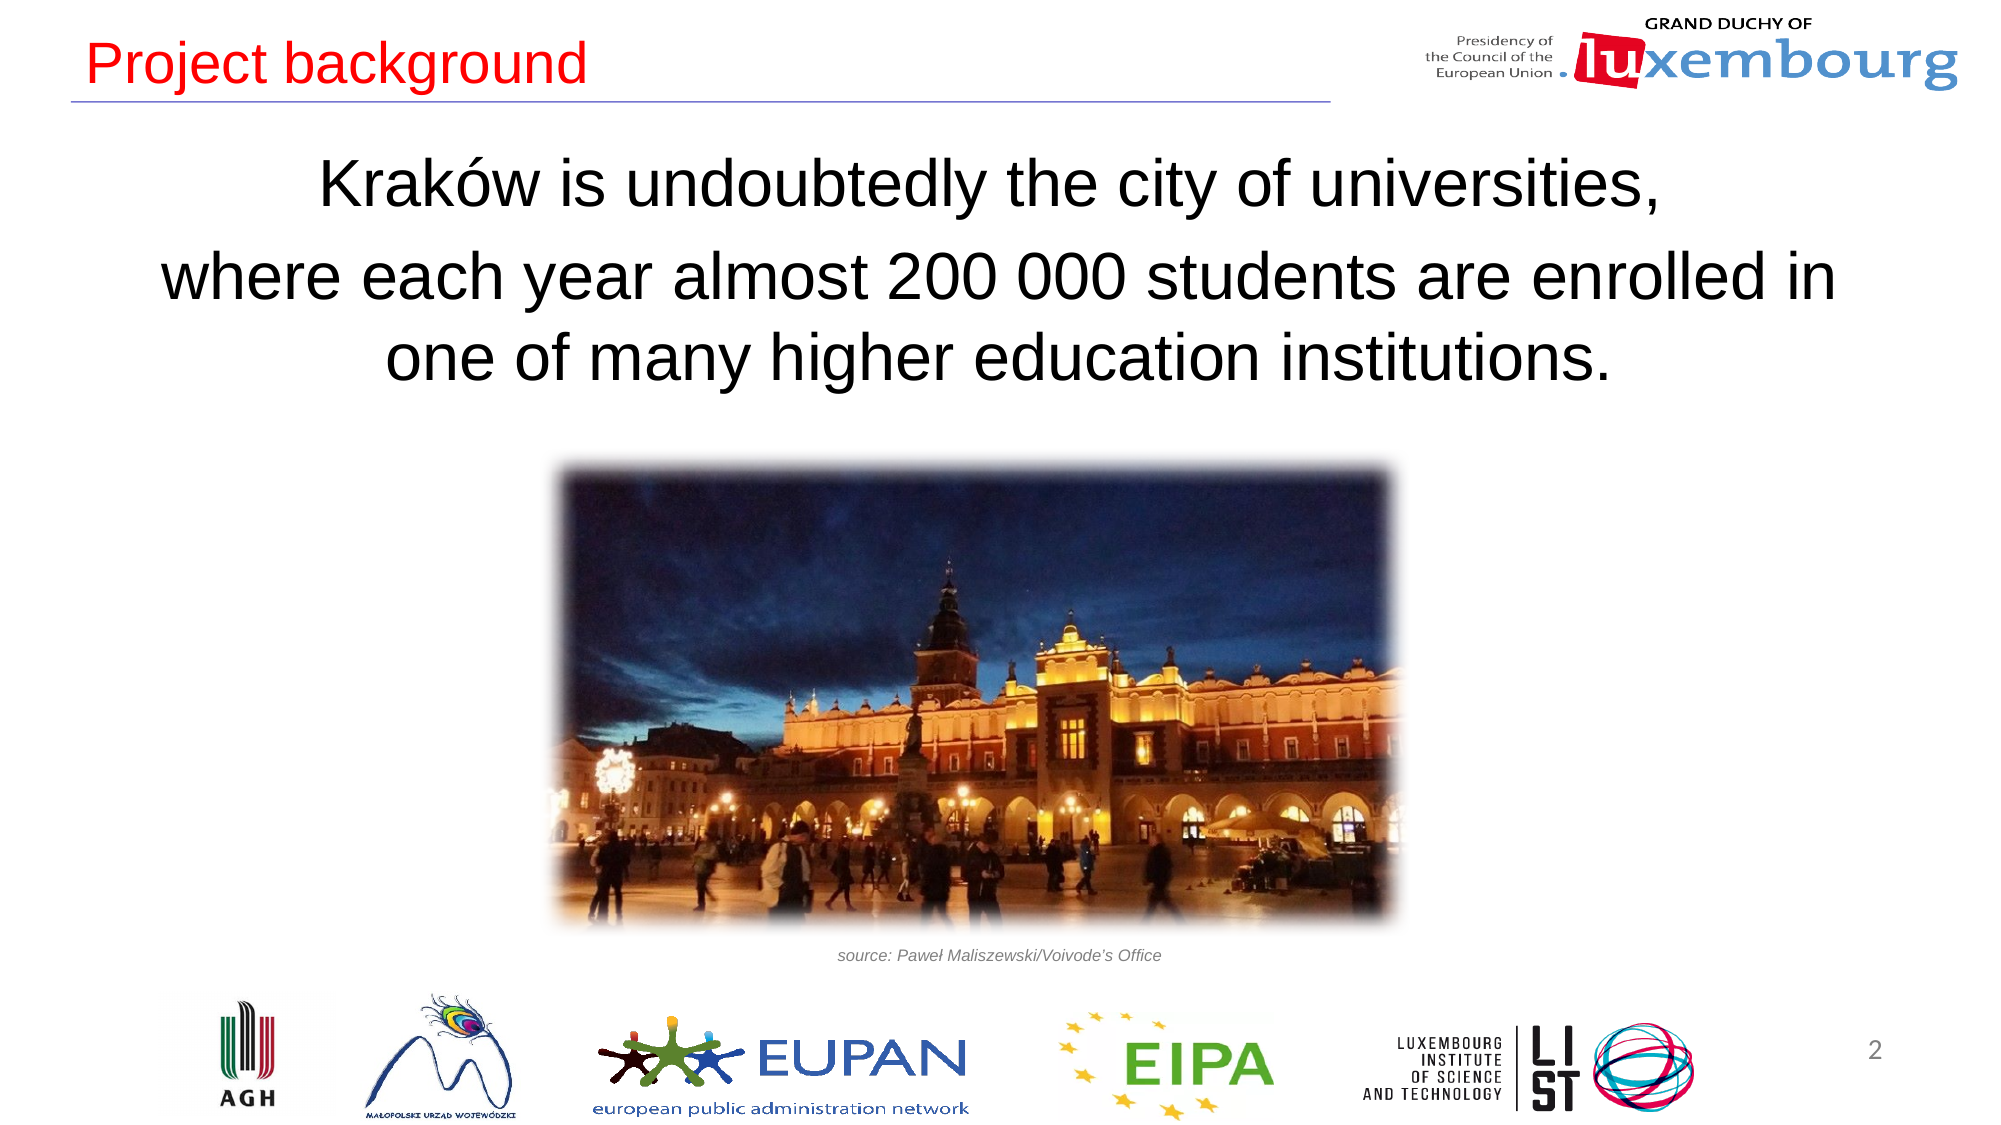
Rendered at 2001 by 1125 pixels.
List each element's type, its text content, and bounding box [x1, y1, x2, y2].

picture [1058, 1016, 1274, 1121]
picture [593, 1016, 969, 1117]
list Kraków is undoubtedly the city of universities, where each year almost 200 000 students are enrolled in one of many higher education institutions. source: Paweł Maliszewski/Voivode’s Office [99, 132, 1900, 1016]
picture [158, 1016, 336, 1116]
picture [1425, 18, 1958, 91]
title Project background [70, 19, 1331, 102]
picture [360, 1016, 521, 1121]
picture [1363, 1023, 1694, 1112]
slide_number 2 [1755, 1022, 1898, 1106]
picture [540, 447, 1410, 938]
